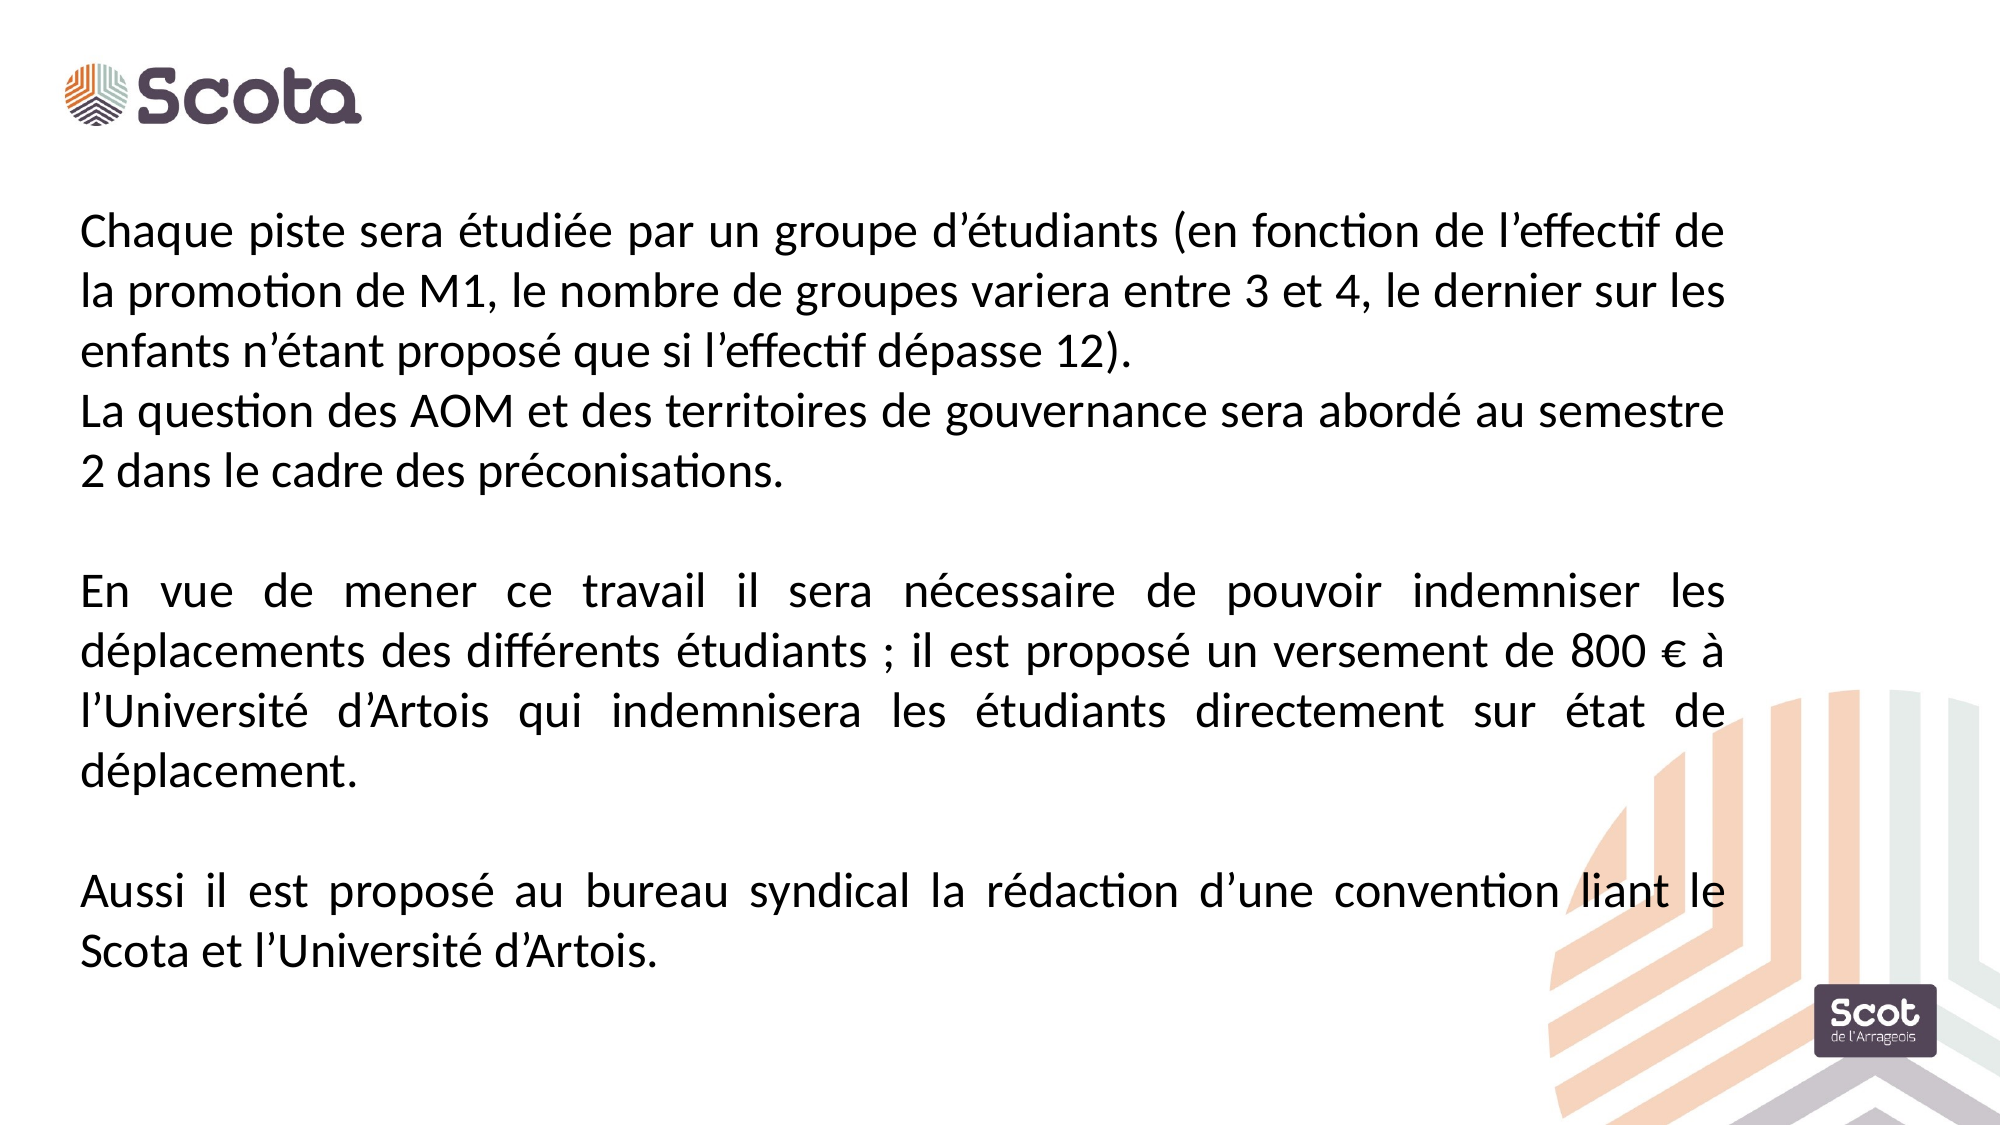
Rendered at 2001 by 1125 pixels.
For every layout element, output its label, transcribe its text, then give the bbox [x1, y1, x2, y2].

text_box Chaque piste sera étudiée par un groupe d’étudiants (en fonction de l’effectif de la promotion de M1, le nombre de groupes variera entre 3 et 4, le dernier sur les enfants n’étant proposé que si l’effectif dépasse 12). La question des AOM et des territoires de gouvernance sera abordé au semestre 2 dans le cadre des préconisations. En vue de mener ce travail il sera nécessaire de pouvoir indemniser les déplacements des différents étudiants ; il est proposé un versement de 800 € à l’Université d’Artois qui indemnisera les étudiants directement sur état de déplacement. Aussi il est proposé au bureau syndical la rédaction d’une convention liant le Scota et l’Université d’Artois. [65, 129, 1742, 1030]
picture [0, 0, 426, 192]
picture [1502, 659, 2000, 1125]
